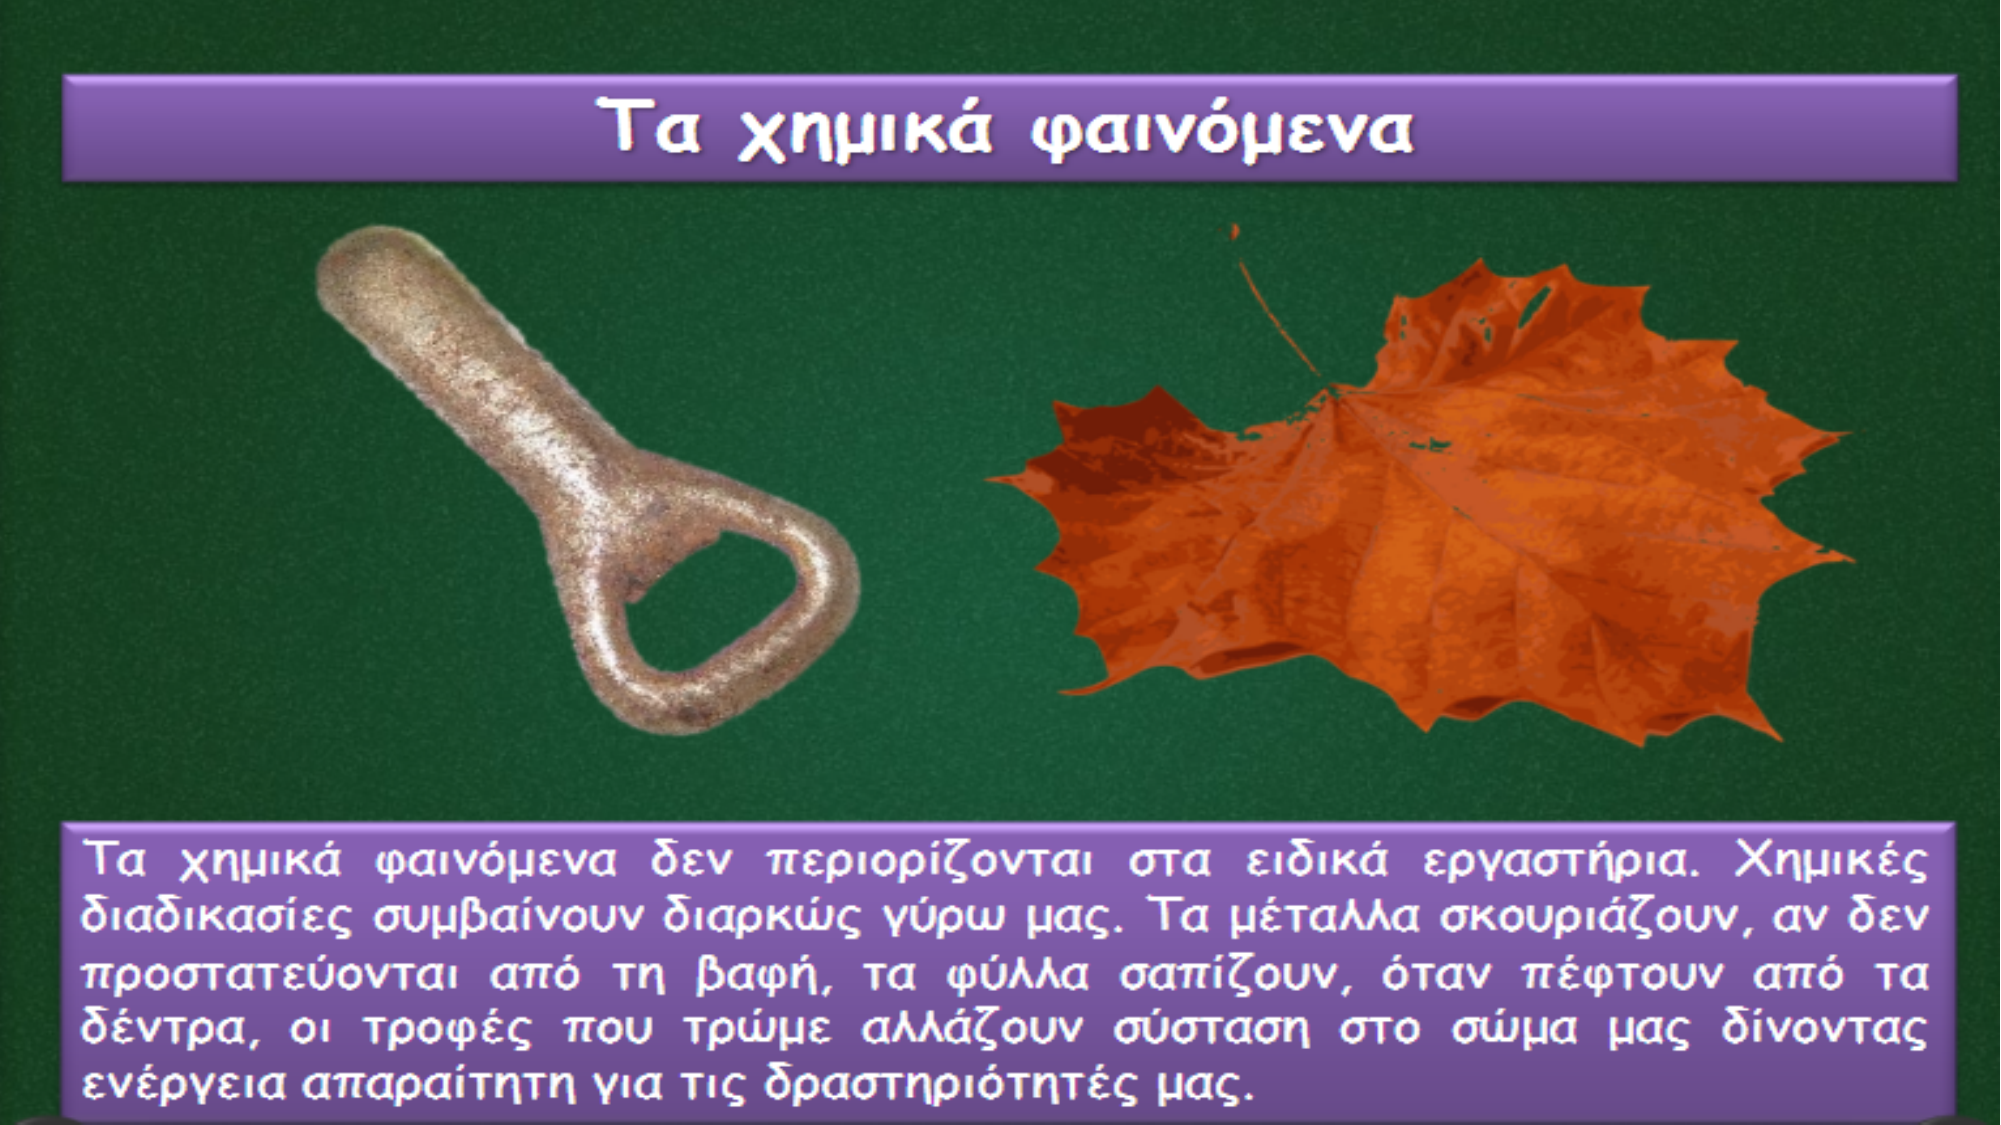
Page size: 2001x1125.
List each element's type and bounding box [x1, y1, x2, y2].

list [0, 0, 2000, 1125]
